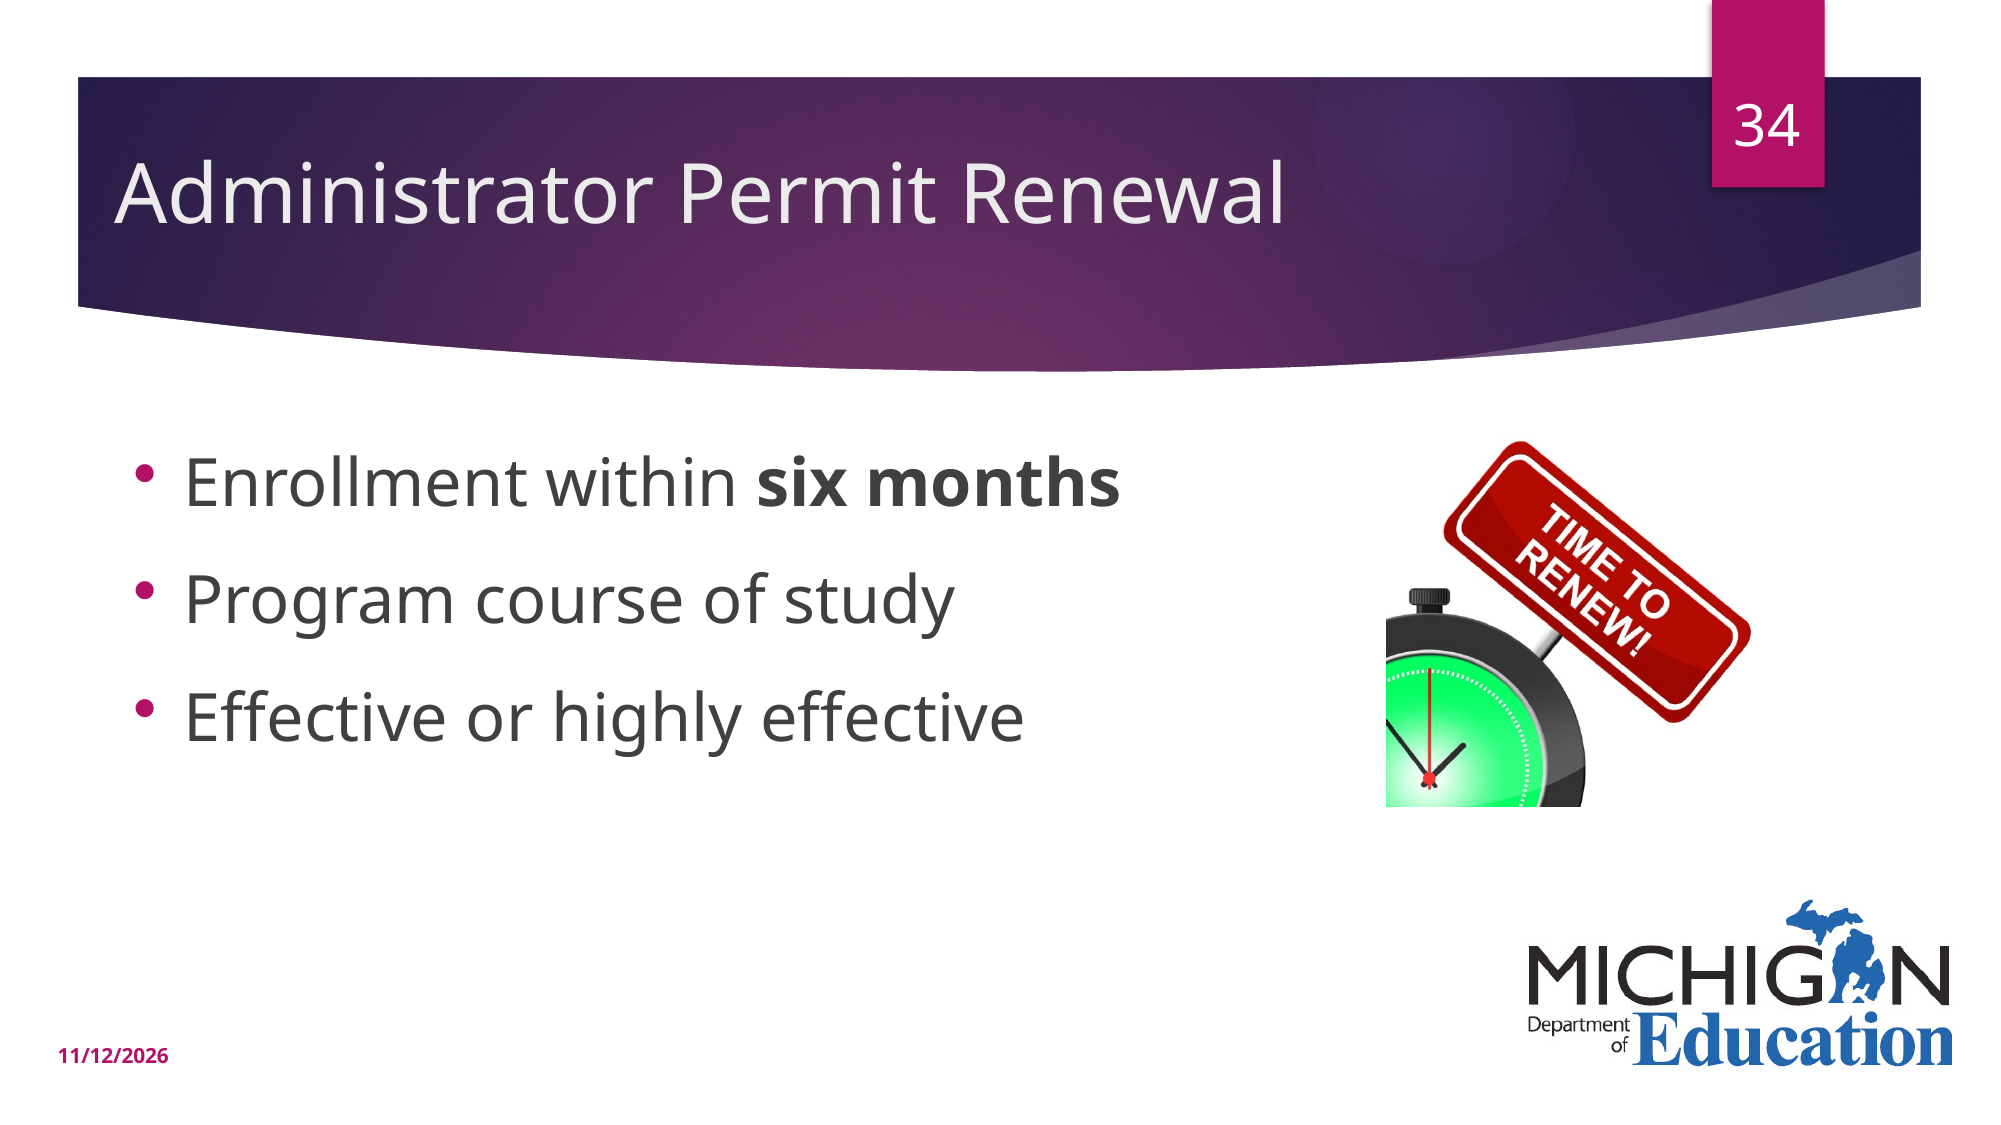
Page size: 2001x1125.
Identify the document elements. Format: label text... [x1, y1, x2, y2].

text_box 2/11/2021 [42, 1035, 184, 1079]
picture [1386, 426, 1768, 808]
list Enrollment within six months Program course of study Effective or highly effective [80, 426, 1632, 984]
picture [1523, 895, 1954, 1073]
slide_number 34 [1698, 48, 1836, 175]
title Administrator Permit Renewal [99, 89, 1424, 291]
